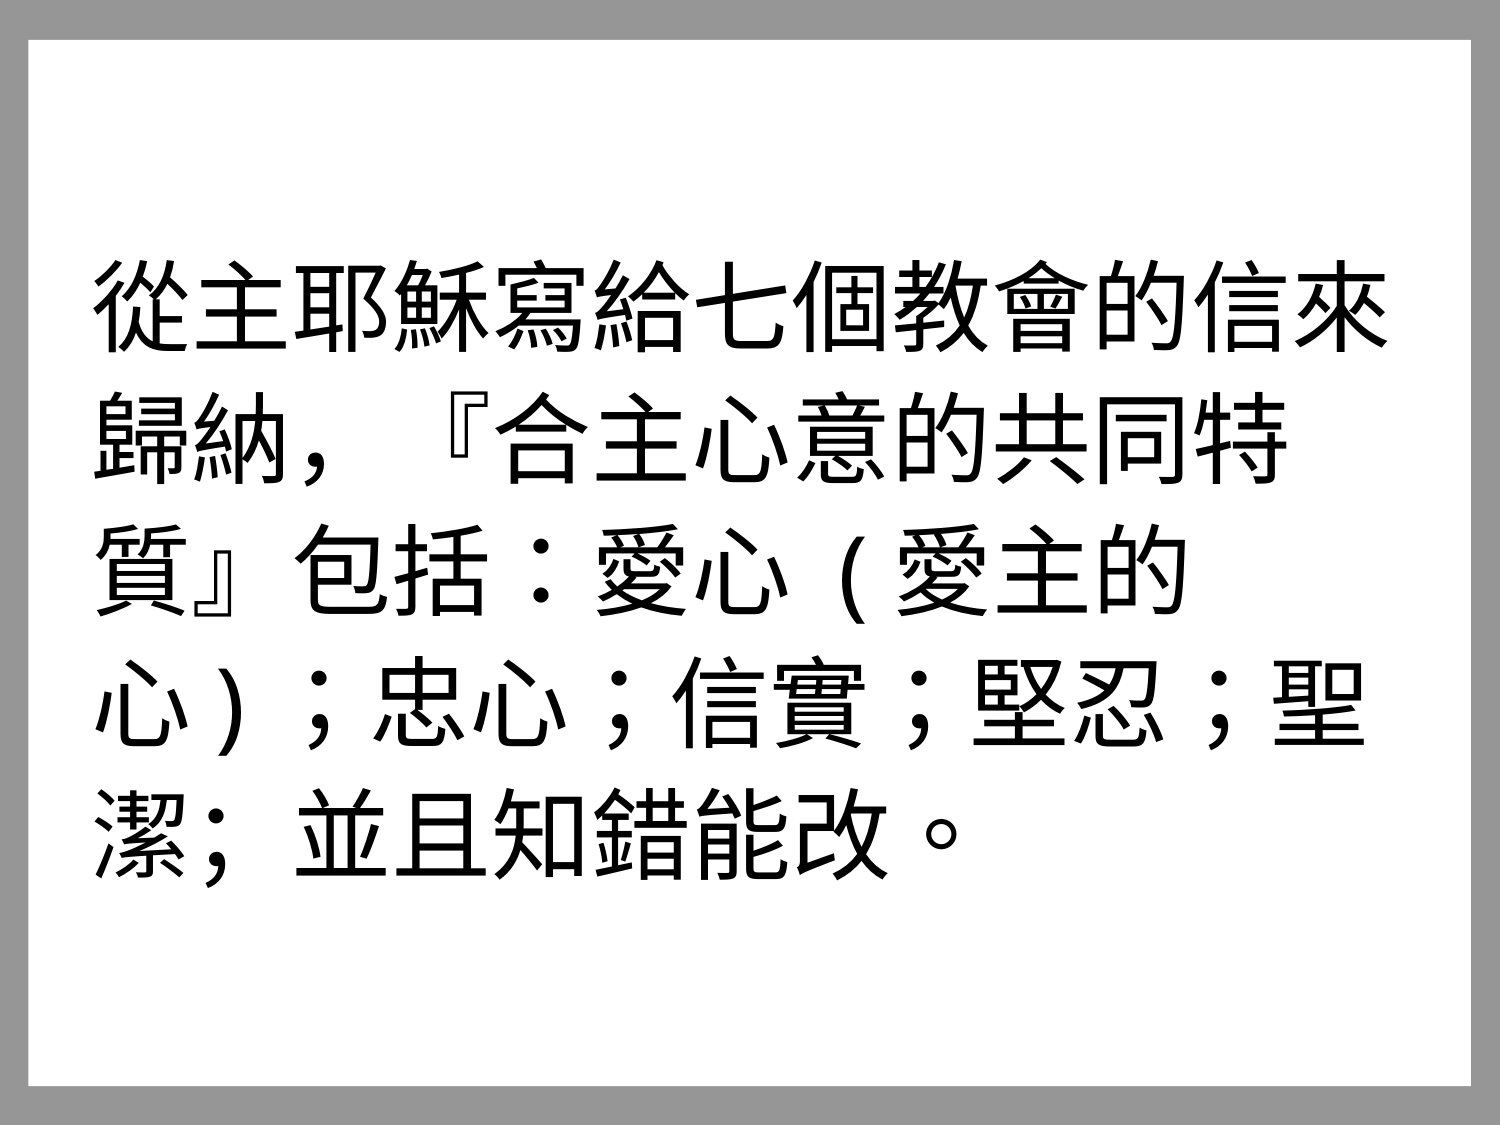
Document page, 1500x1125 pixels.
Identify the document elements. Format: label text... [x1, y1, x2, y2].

text_box [0, 0, 1500, 1125]
text_box [27, 38, 1472, 1088]
list 從主耶穌寫給七個教會的信來歸納，『合主心意的共同特質』包括：愛心 (愛主的心)；忠心；信實；堅忍；聖潔；並且知錯能改。 [76, 114, 1427, 1011]
